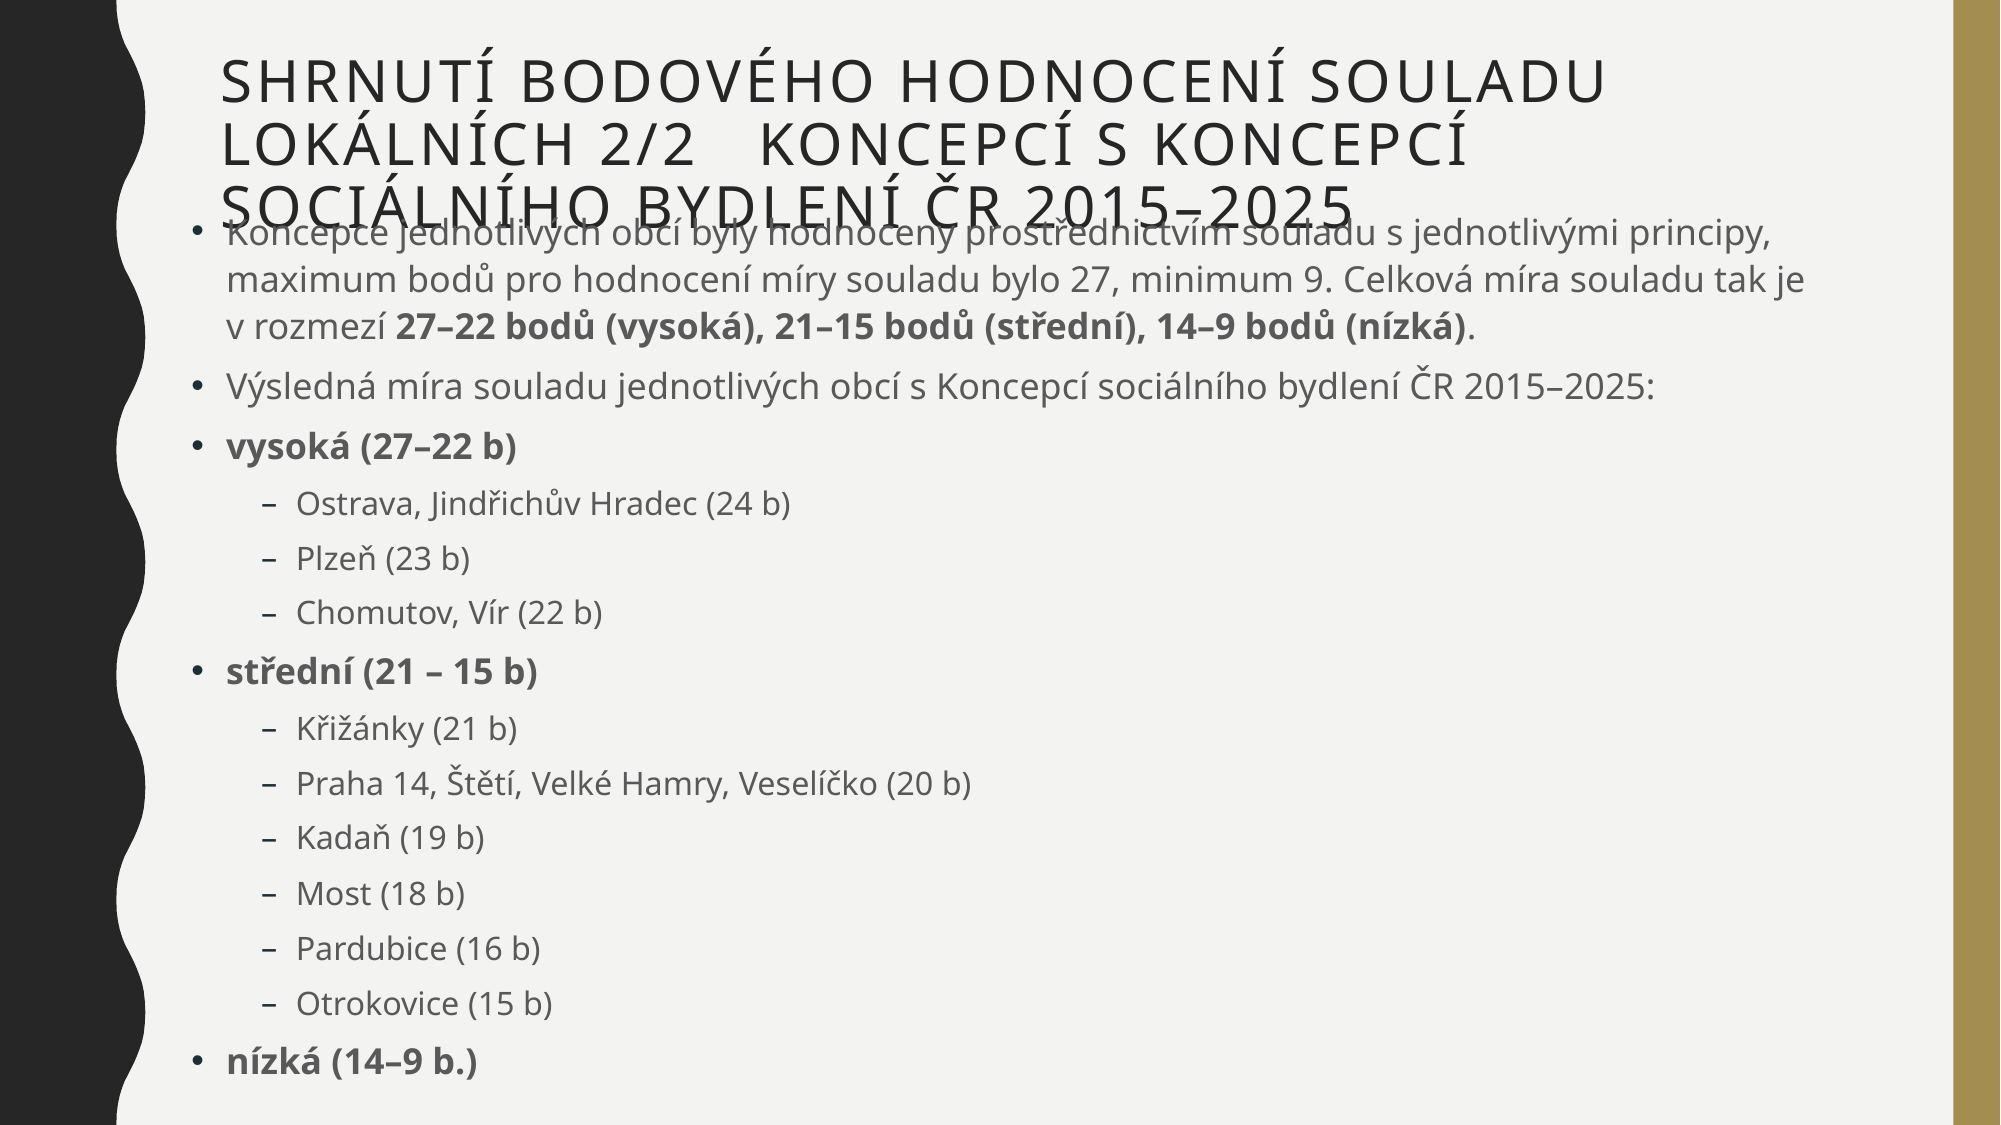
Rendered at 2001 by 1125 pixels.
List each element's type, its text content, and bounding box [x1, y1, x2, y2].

list Koncepce jednotlivých obcí byly hodnoceny prostřednictvím souladu s jednotlivými principy, maximum bodů pro hodnocení míry souladu bylo 27, minimum 9. Celková míra souladu tak je v rozmezí 27–22 bodů (vysoká), 21–15 bodů (střední), 14–9 bodů (nízká). Výsledná míra souladu jednotlivých obcí s Koncepcí sociálního bydlení ČR 2015–2025: vysoká (27–22 b) Ostrava, Jindřichův Hradec (24 b) Plzeň (23 b) Chomutov, Vír (22 b) střední (21 – 15 b) Křižánky (21 b) Praha 14, Štětí, Velké Hamry, Veselíčko (20 b) Kadaň (19 b) Most (18 b) Pardubice (16 b) Otrokovice (15 b) nízká (14–9 b.) [176, 197, 1958, 1095]
title Shrnutí bodového hodnocení souladu lokálních 2/2 koncepcí s Koncepcí sociálního bydlení ČR 2015–2025 [205, 44, 1875, 197]
